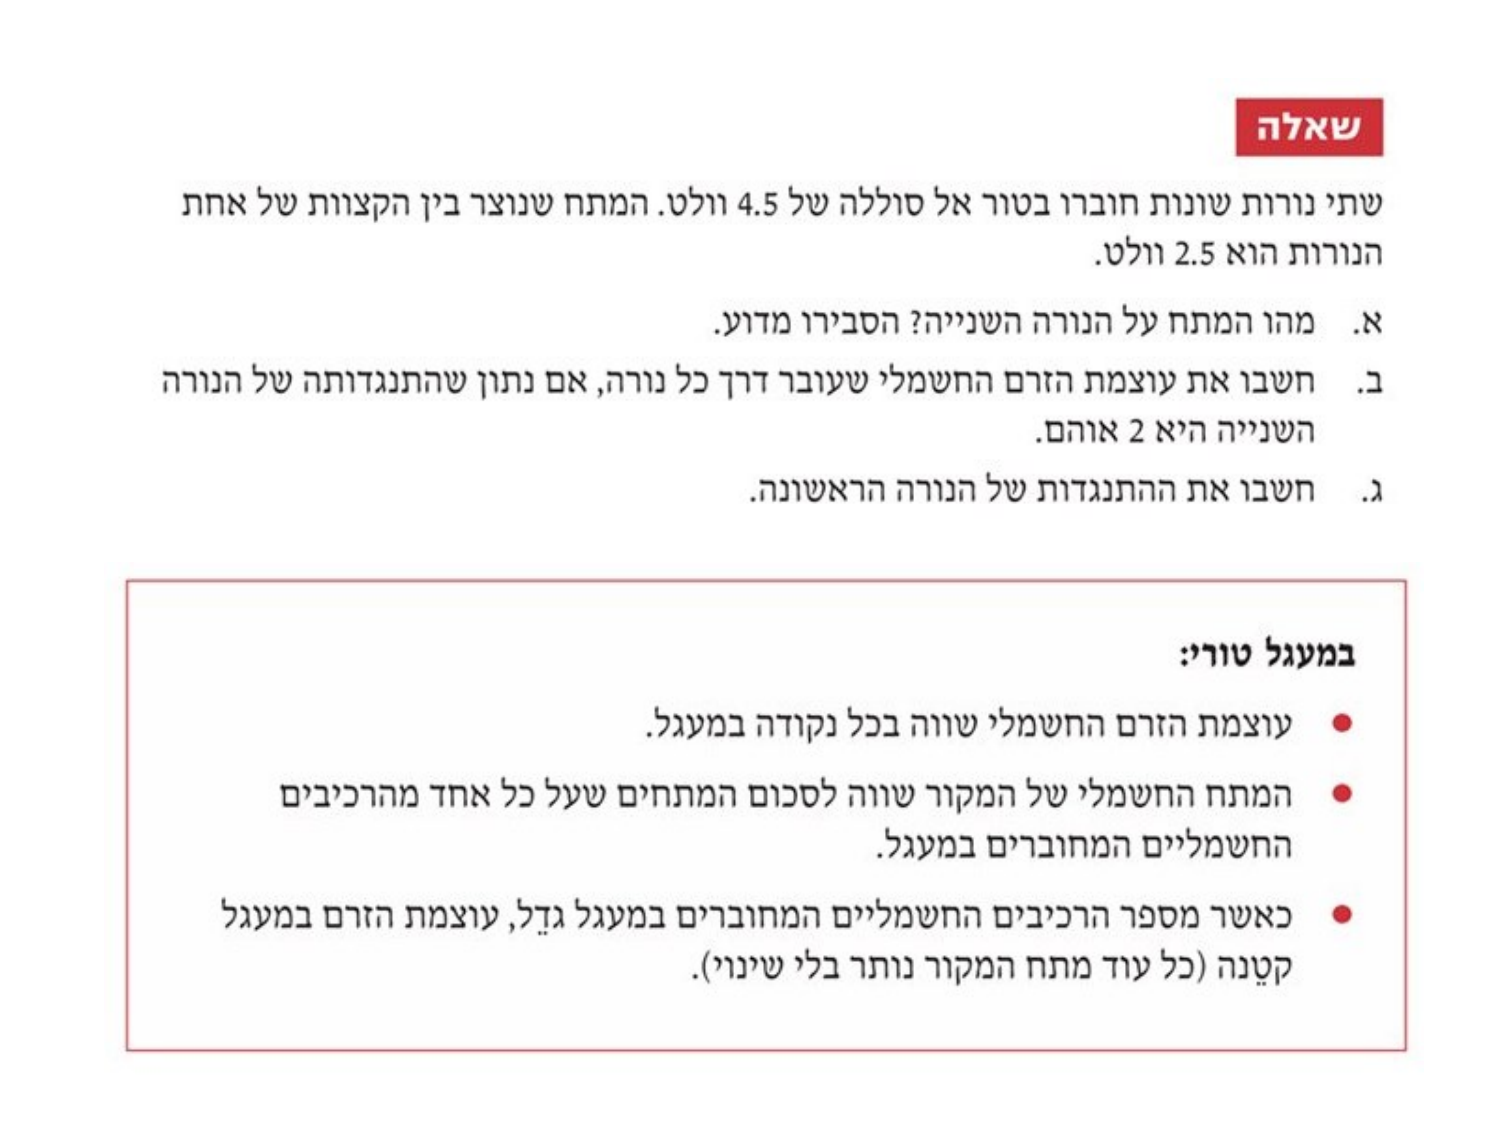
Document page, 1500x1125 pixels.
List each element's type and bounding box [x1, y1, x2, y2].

picture [123, 77, 1404, 548]
picture [103, 562, 1424, 1080]
